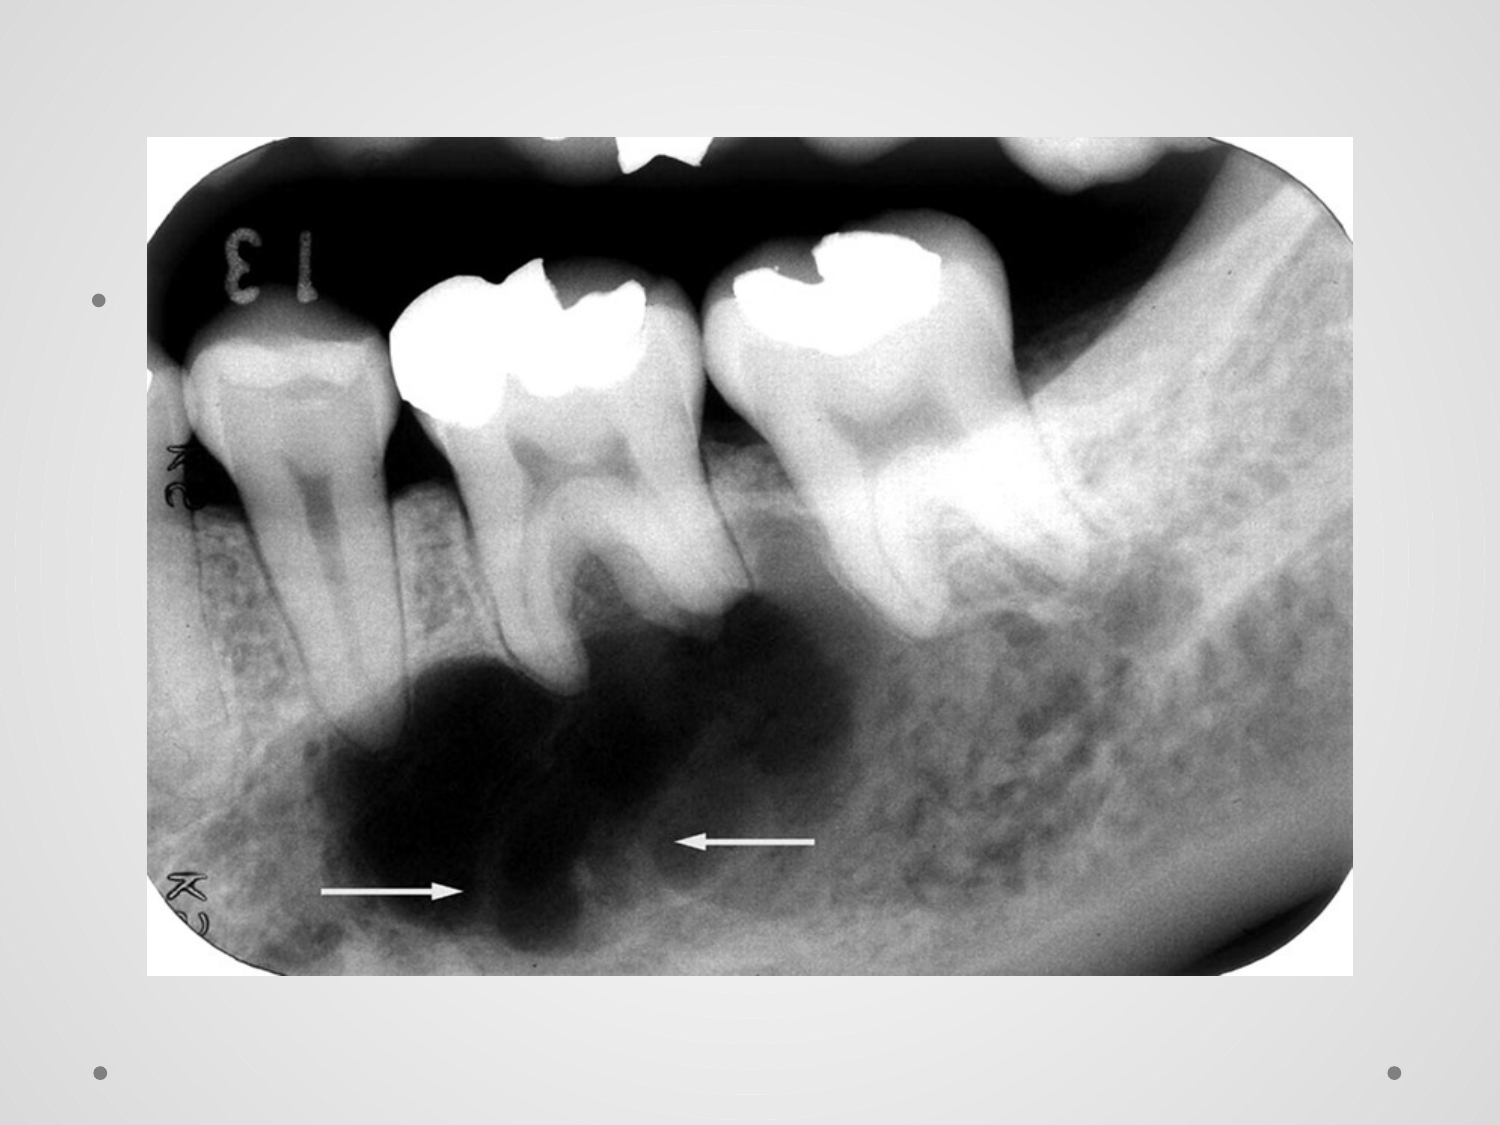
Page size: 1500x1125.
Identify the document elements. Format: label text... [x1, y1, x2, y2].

picture [147, 136, 1353, 977]
list Рентген периостита нижней челюсти [75, 262, 1425, 1005]
